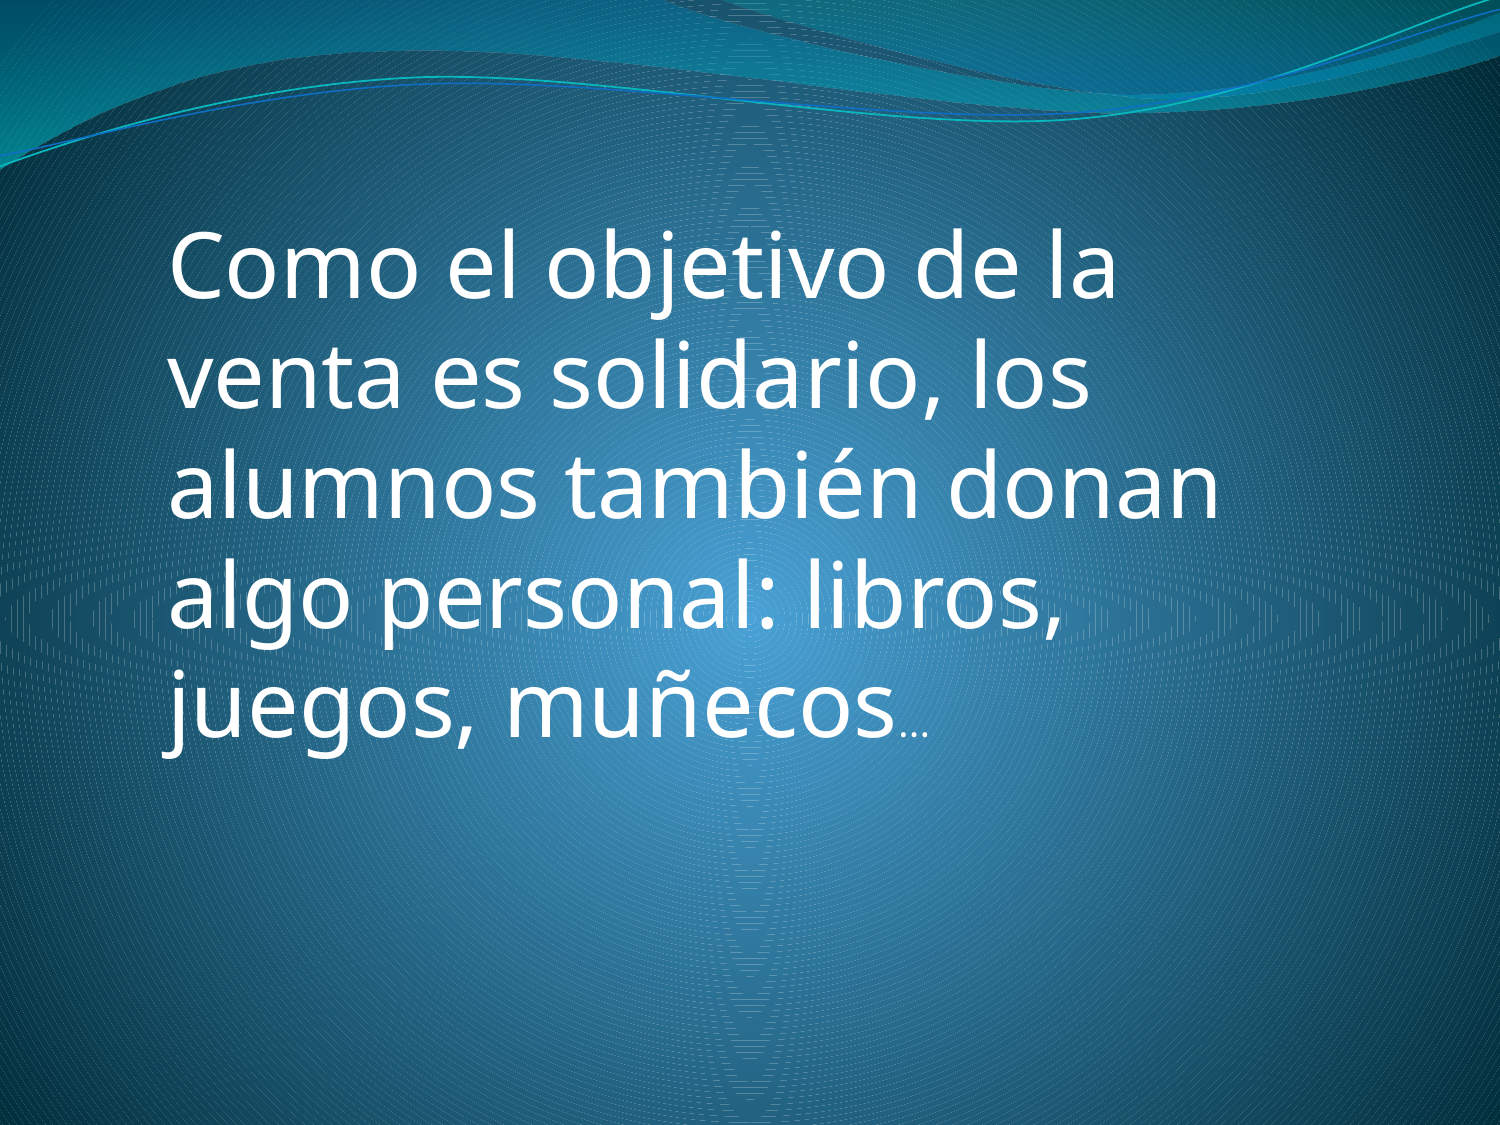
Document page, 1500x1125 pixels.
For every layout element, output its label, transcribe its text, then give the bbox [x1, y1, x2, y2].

text_box Como el objetivo de la venta es solidario, los alumnos también donan algo personal: libros, juegos, muñecos… [152, 199, 1325, 764]
